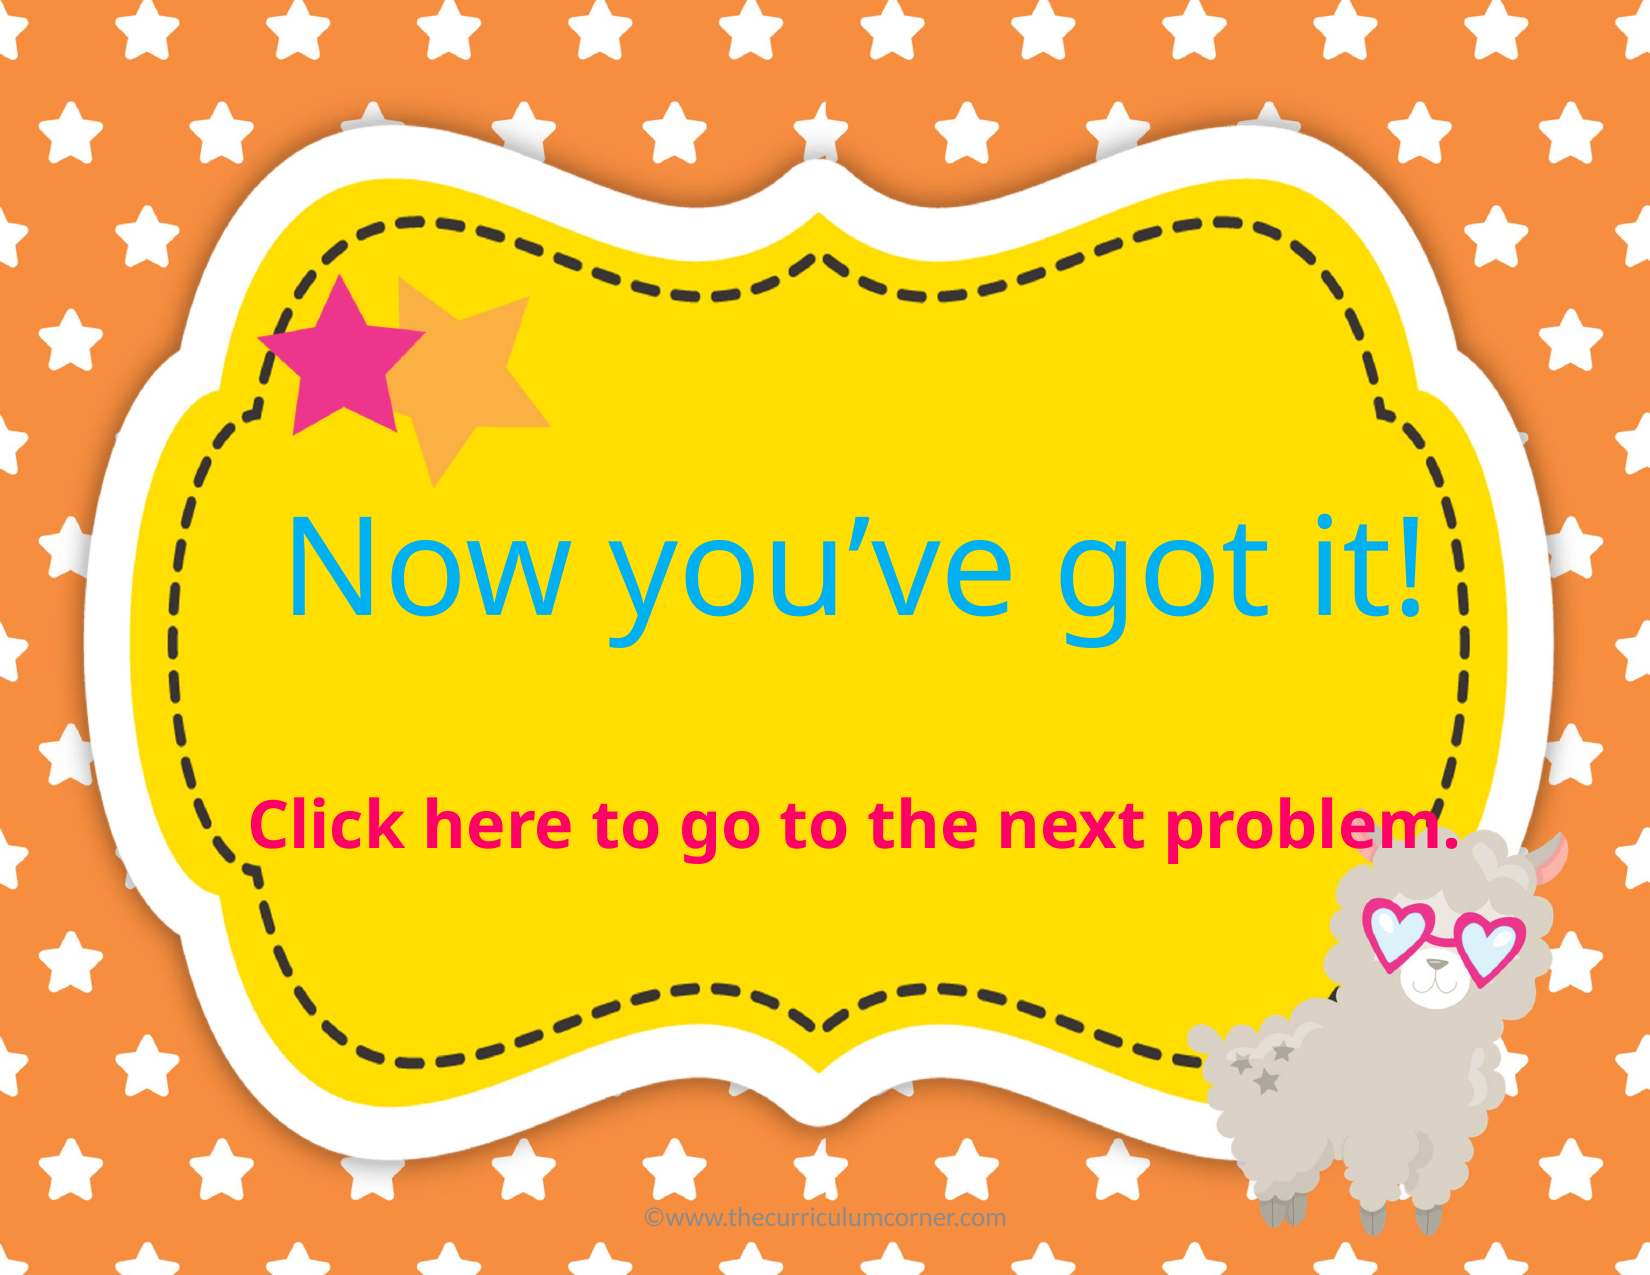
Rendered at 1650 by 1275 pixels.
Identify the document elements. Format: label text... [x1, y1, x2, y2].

text_box Now you’ve got it! [265, 470, 1445, 651]
footer ©www.thecurriculumcorner.com [563, 1181, 1087, 1250]
picture [0, 0, 1650, 1275]
text_box Click here to go to the next problem. [232, 774, 1478, 869]
